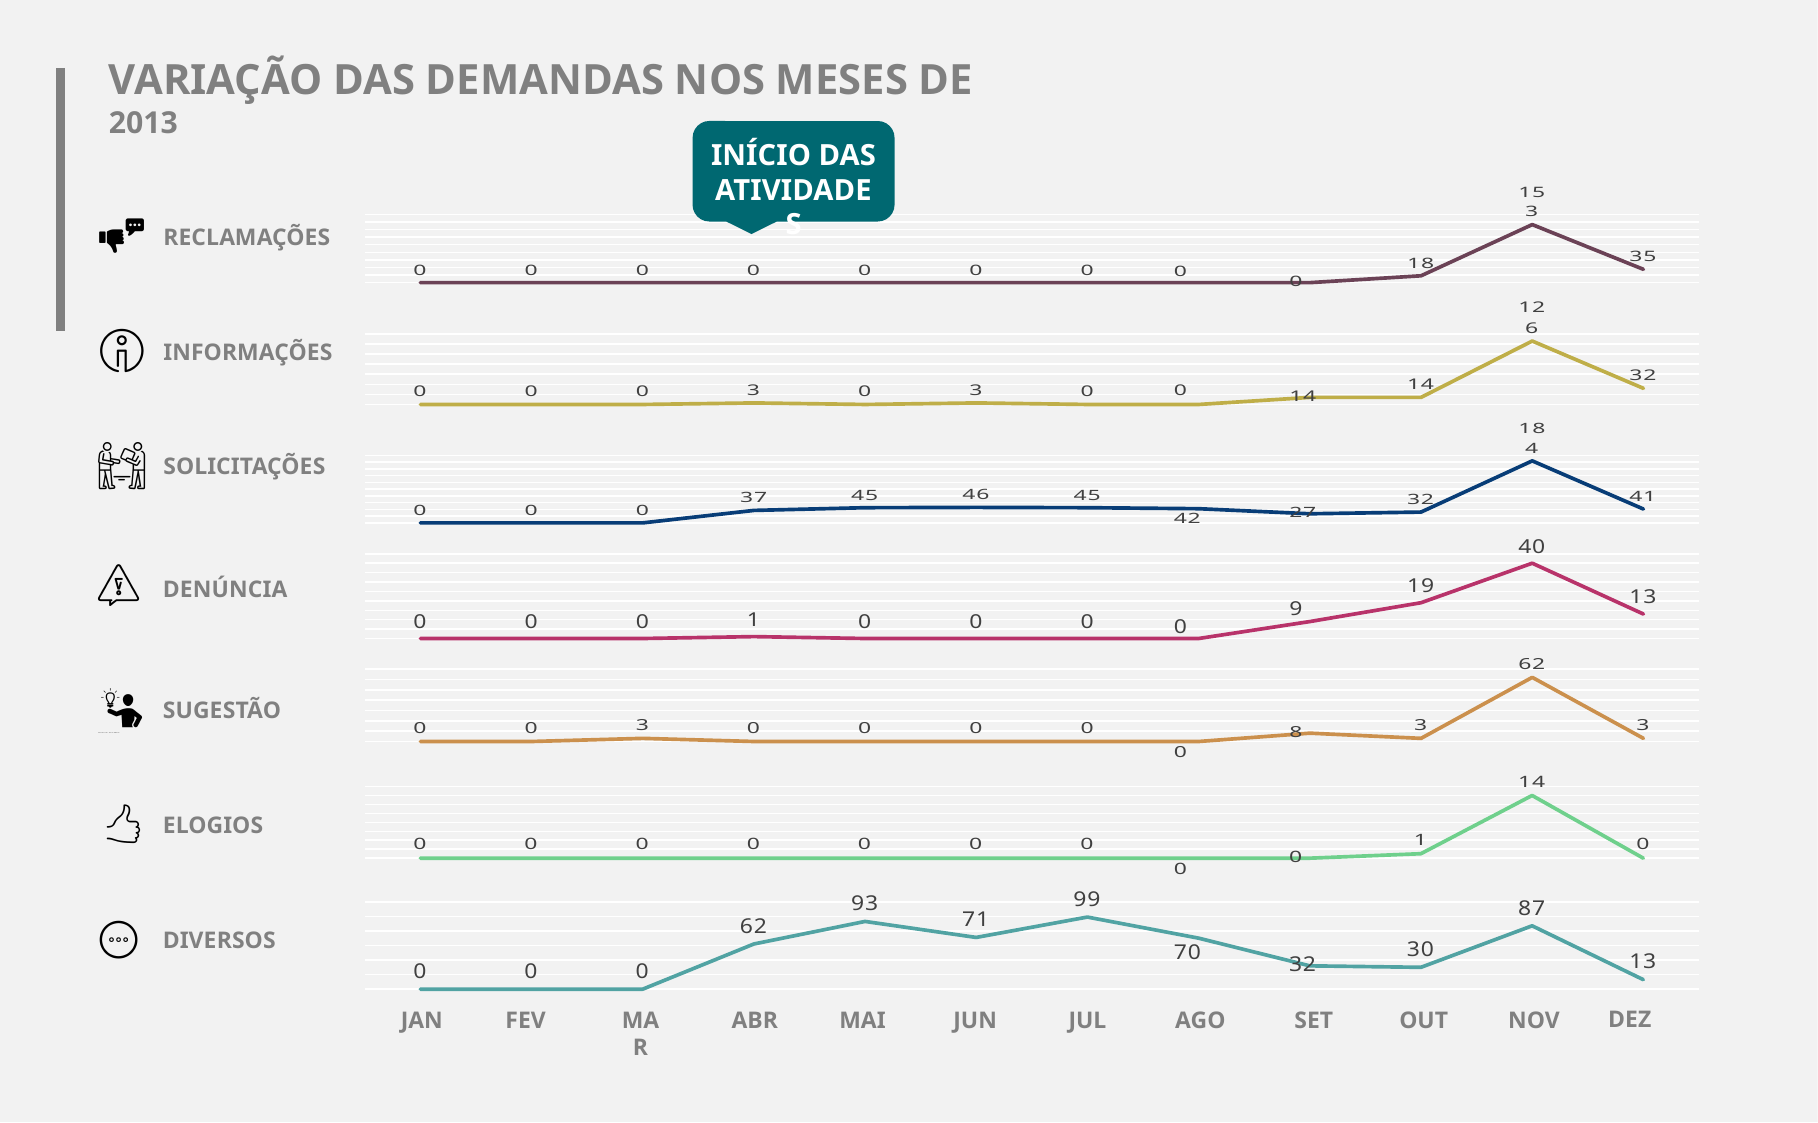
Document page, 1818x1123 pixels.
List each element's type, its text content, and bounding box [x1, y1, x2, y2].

chart [94, 181, 1700, 291]
text_box FEV [485, 998, 567, 1041]
text_box INÍCIO DAS ATIVIDADES [692, 128, 895, 181]
picture [94, 327, 149, 375]
chart [94, 418, 1700, 641]
text_box OUT [1379, 997, 1469, 1041]
text_box NOV [1489, 997, 1579, 1041]
picture [94, 684, 149, 733]
text_box DEZ [1585, 997, 1675, 1040]
text_box JUN [934, 997, 1016, 1041]
text_box JAN [381, 998, 463, 1041]
text_box MAI [821, 997, 904, 1041]
text_box MAR [599, 997, 682, 1068]
text_box AGO [1156, 997, 1245, 1041]
picture [94, 442, 149, 490]
chart [94, 652, 1700, 762]
chart [94, 883, 1700, 993]
picture [94, 564, 143, 606]
chart [94, 296, 1700, 406]
text_box ABR [714, 997, 796, 1041]
text_box VARIAÇÃO DAS DEMANDAS NOS MESES DE 2013 [94, 0, 1039, 147]
picture [94, 212, 149, 260]
picture [90, 916, 146, 964]
text_box JUL [1046, 997, 1129, 1041]
text_box [694, 119, 893, 128]
chart [94, 769, 1700, 879]
picture [94, 801, 149, 849]
text_box SET [1269, 997, 1359, 1041]
